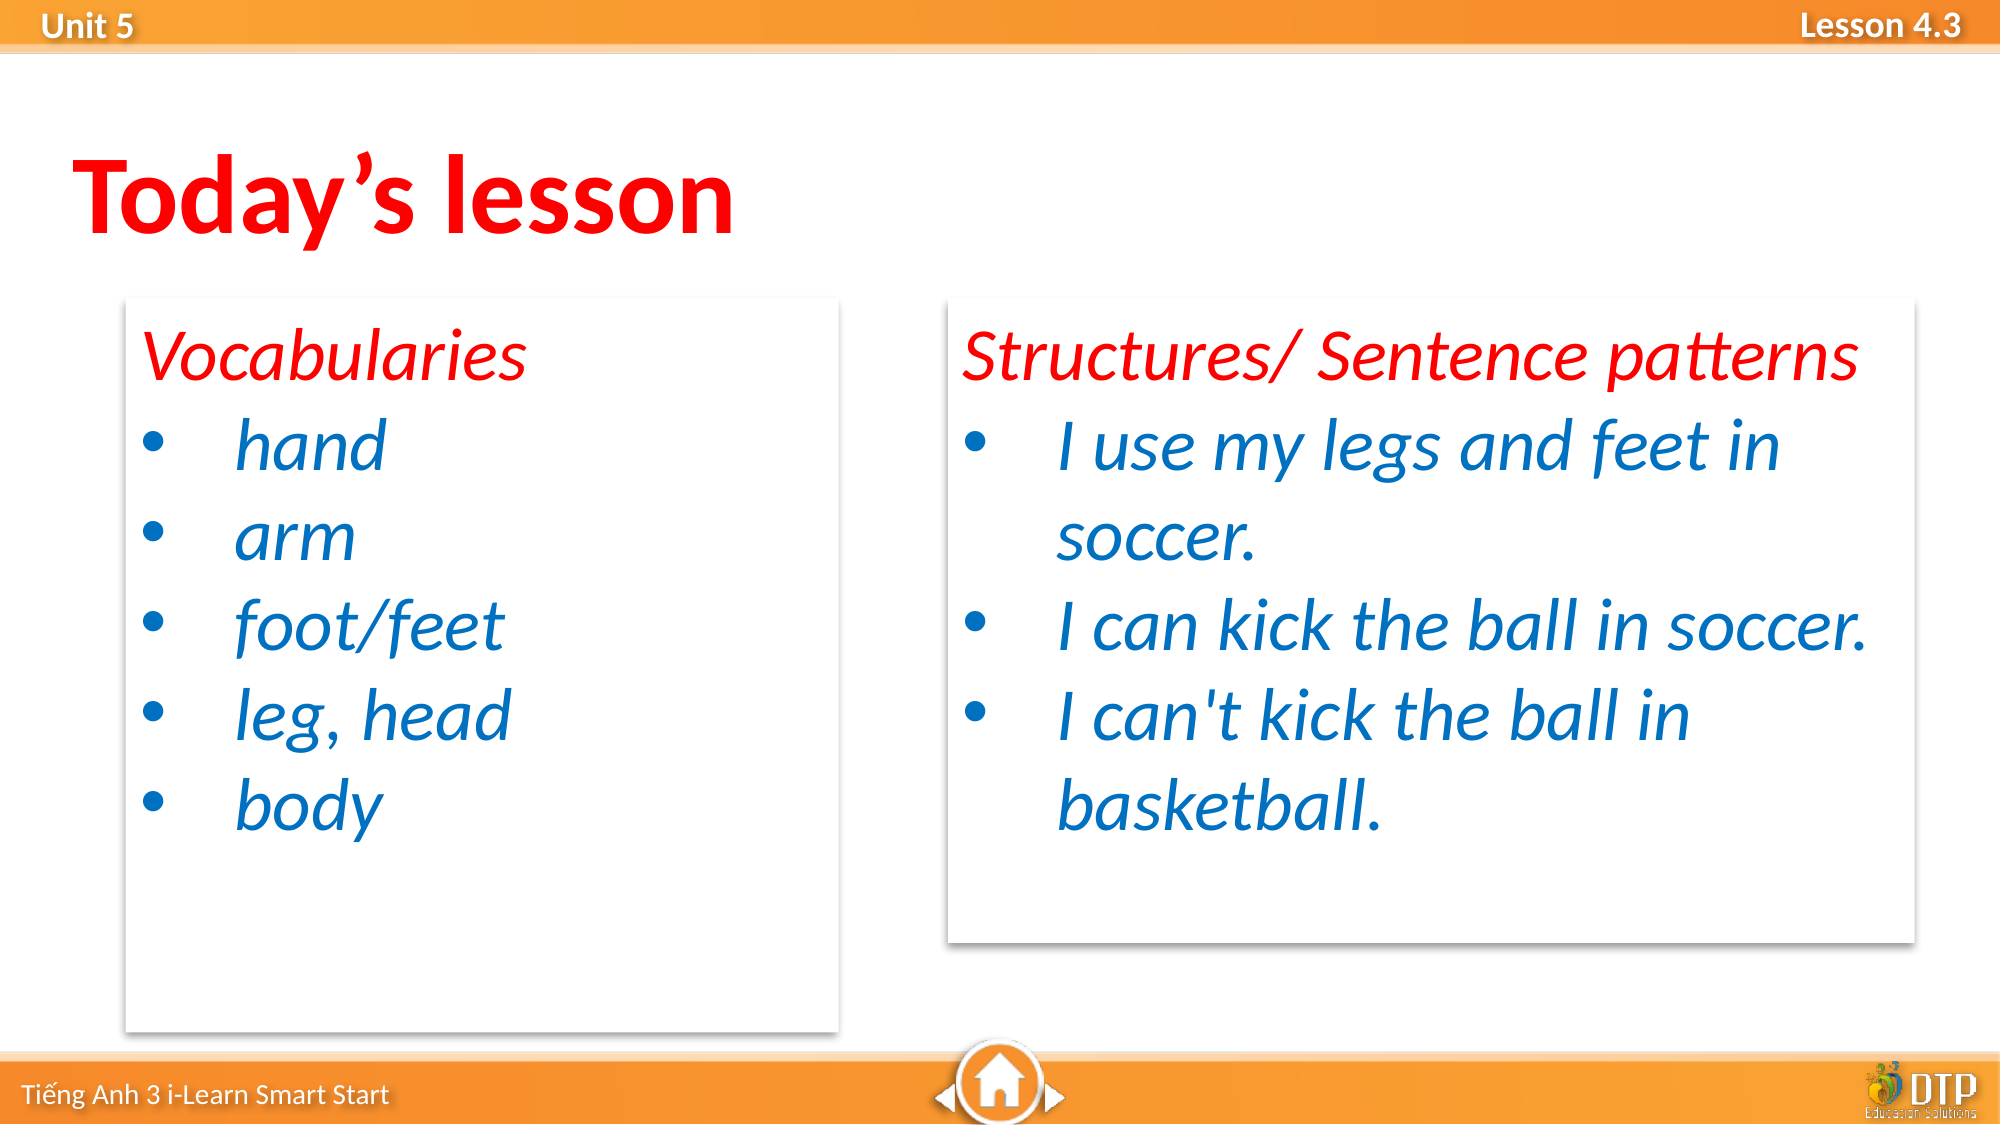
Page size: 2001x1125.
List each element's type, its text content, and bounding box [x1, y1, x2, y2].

picture [0, 0, 2000, 1125]
text_box Structures/ Sentence patterns I use my legs and feet in soccer. I can kick the ball in soccer. I can't kick the ball in basketball. [948, 298, 1915, 943]
text_box Today’s lesson [57, 113, 753, 264]
text_box Vocabularies hand arm foot/feet leg, head body [125, 297, 839, 1033]
